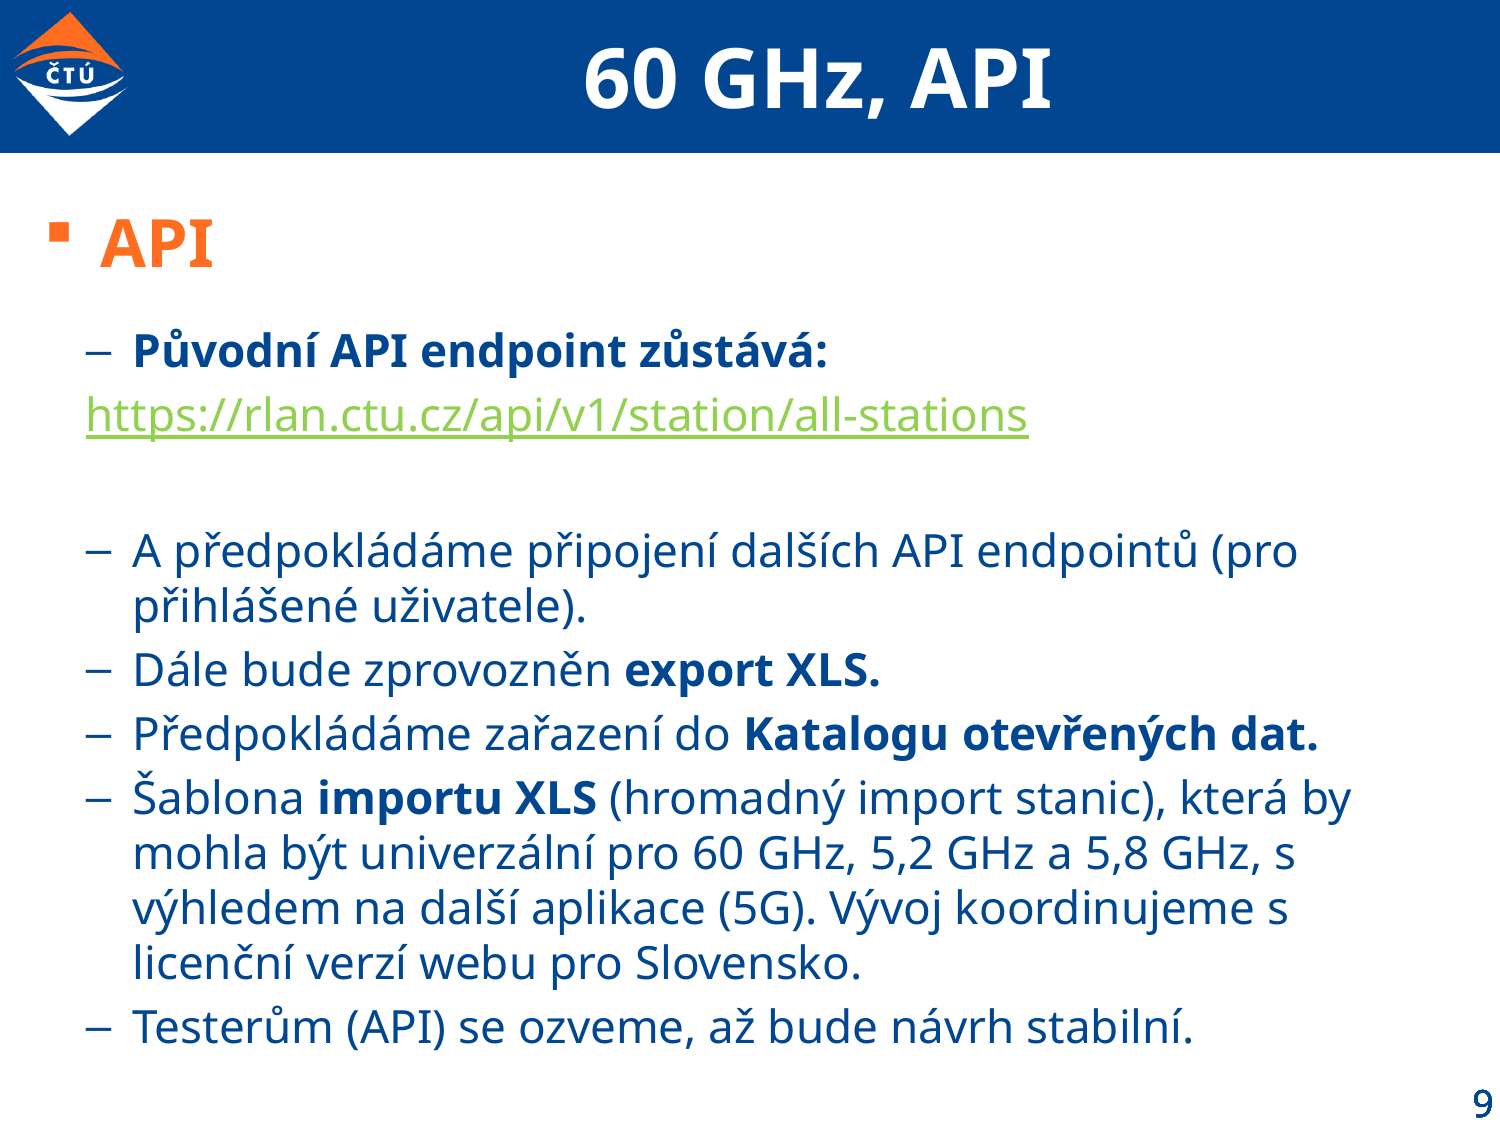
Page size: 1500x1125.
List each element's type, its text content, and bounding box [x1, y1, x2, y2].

picture [11, 8, 129, 137]
text_box API [29, 193, 1441, 499]
text_box Původní API endpoint zůstává: https://rlan.ctu.cz/api/v1/station/all-stations A předpokládáme připojení dalších API endpointů (pro přihlášené uživatele). Dále bude zprovozněn export XLS. Předpokládáme zařazení do Katalogu otevřených dat. Šablona importu XLS (hromadný import stanic), která by mohla být univerzální pro 60 GHz, 5,2 GHz a 5,8 GHz, s výhledem na další aplikace (5G). Vývoj koordinujeme s licenční verzí webu pro Slovensko. Testerům (API) se ozveme, až bude návrh stabilní. [29, 314, 1418, 1061]
title 60 GHz, API [137, 0, 1500, 151]
